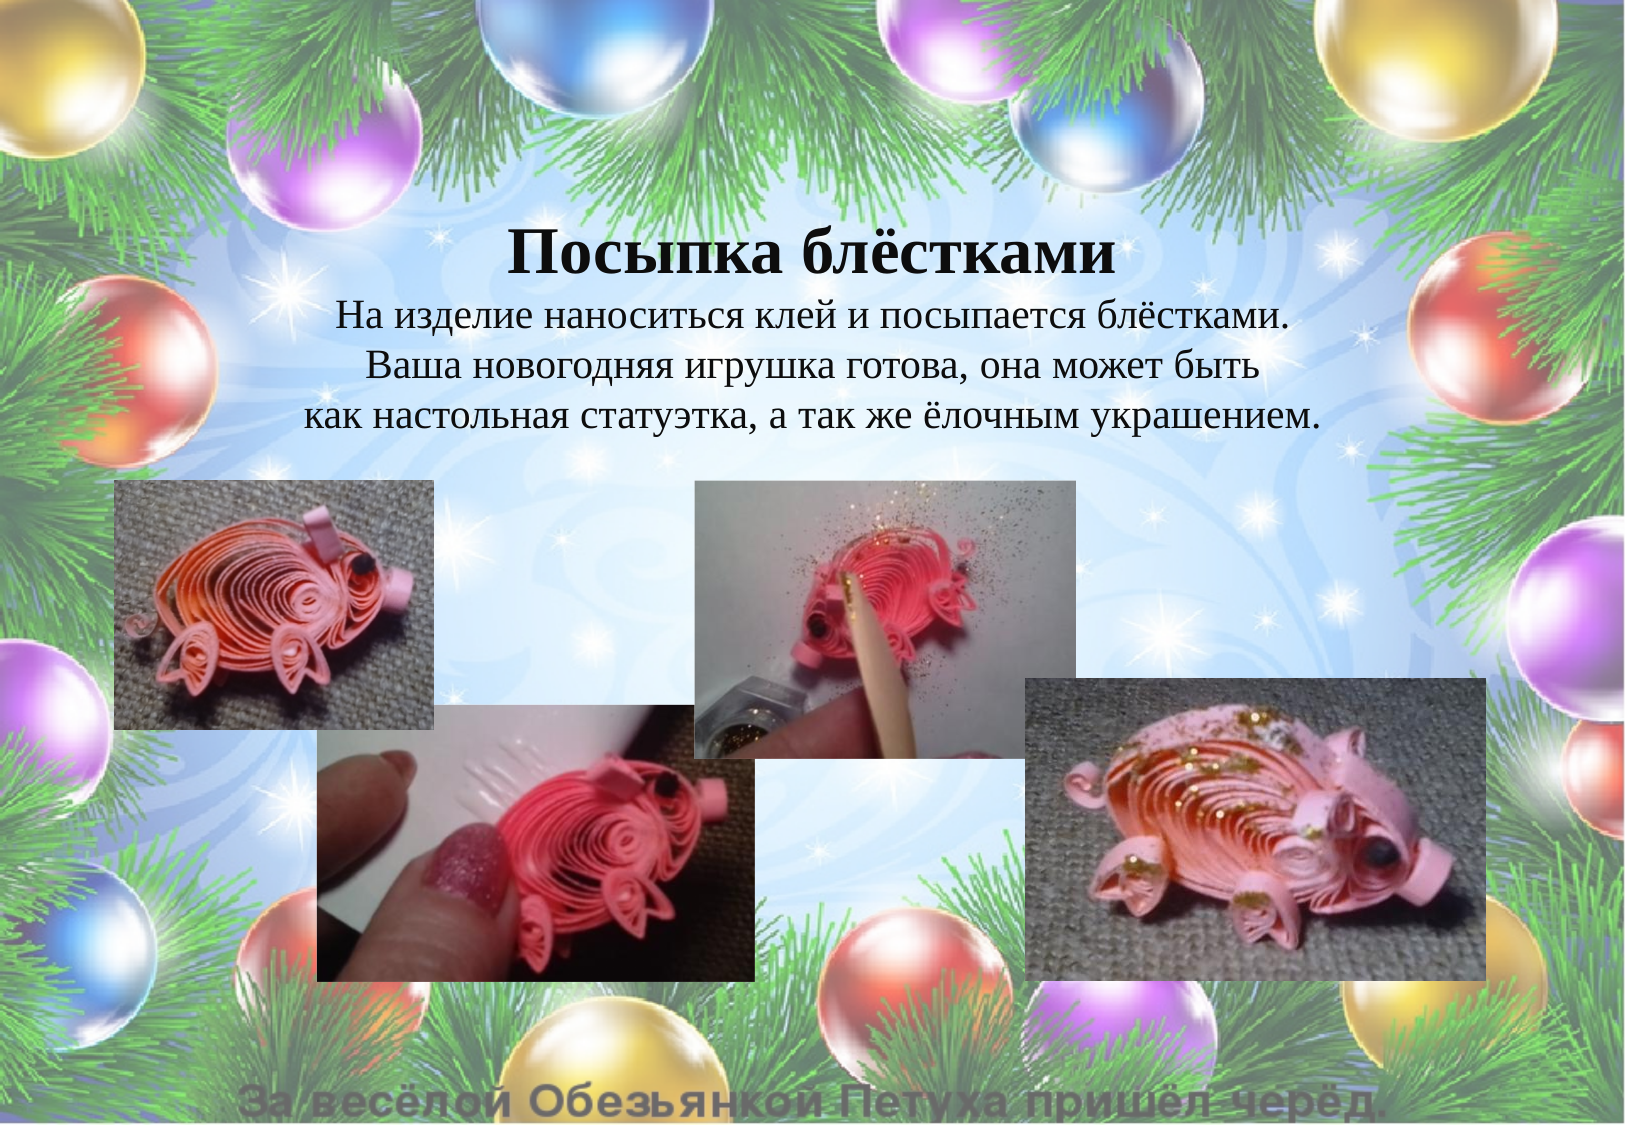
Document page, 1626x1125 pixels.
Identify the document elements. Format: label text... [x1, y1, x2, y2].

picture [114, 480, 1487, 982]
text_box Посыпка блёстками На изделие наноситься клей и посыпается блёстками. Ваша новогодняя игрушка готова, она может быть как настольная статуэтка, а так же ёлочным украшением. [278, 199, 1348, 444]
